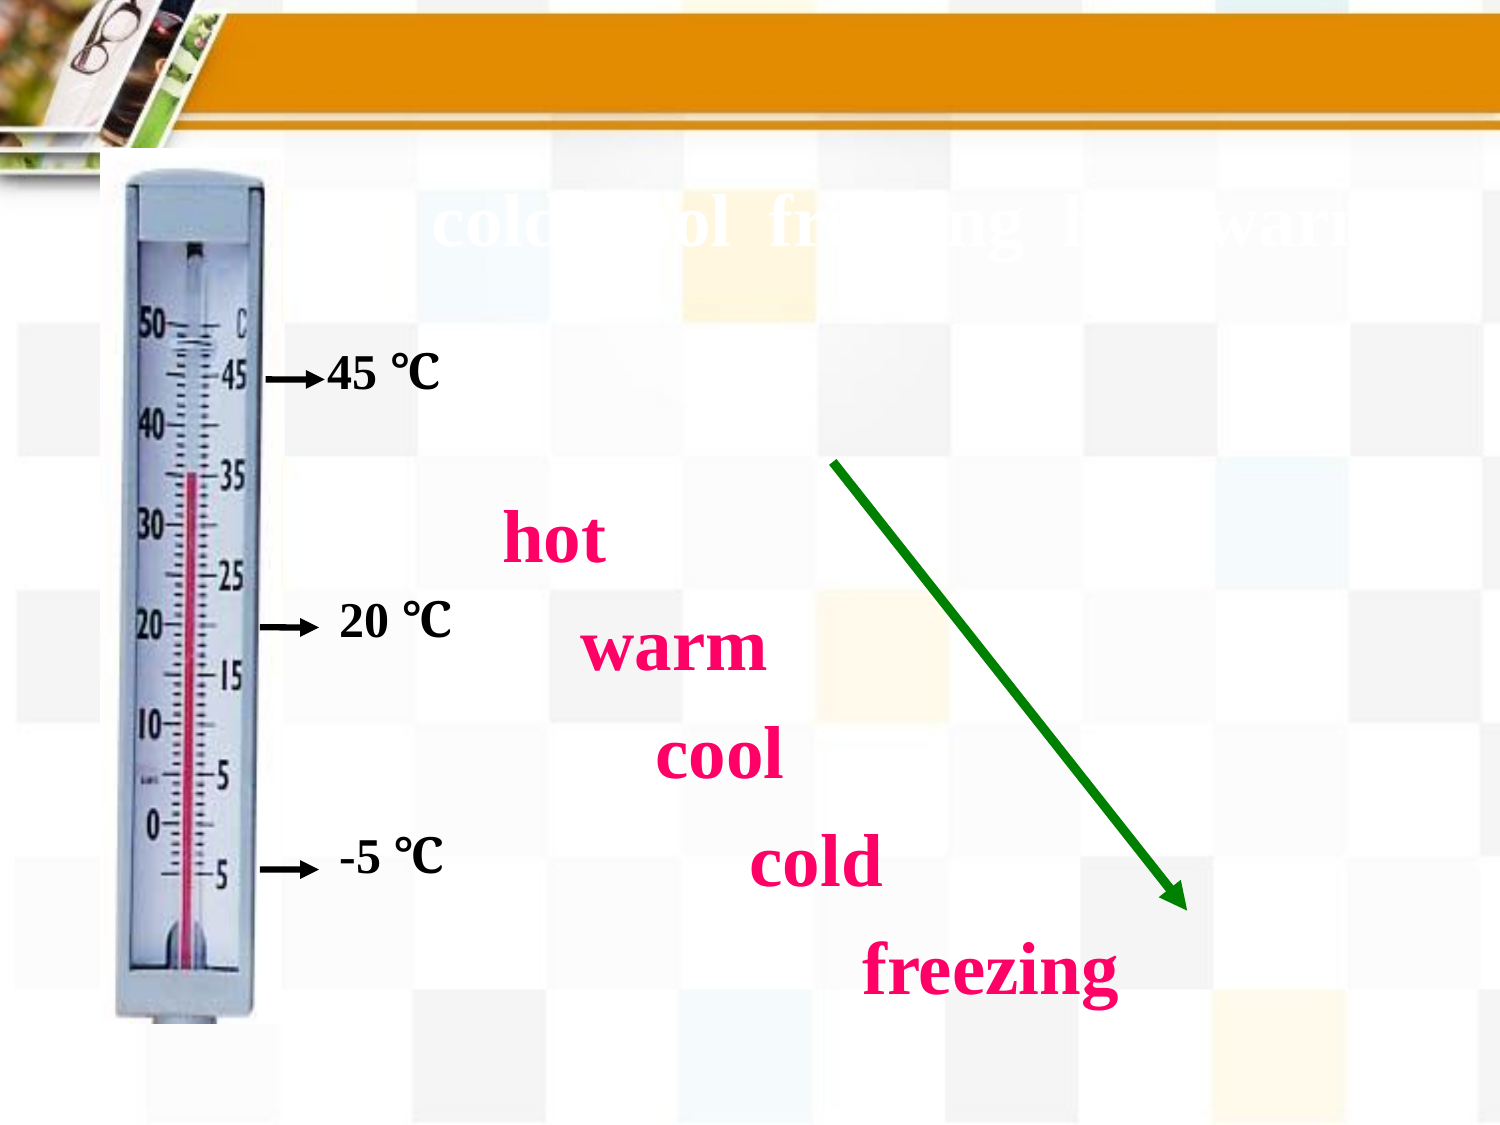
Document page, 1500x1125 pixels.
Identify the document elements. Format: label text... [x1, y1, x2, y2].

text_box [832, 461, 1188, 911]
text_box [284, 373, 325, 386]
text_box [284, 621, 319, 634]
text_box [284, 863, 319, 876]
text_box hot warm cool cold freezing [472, 461, 1329, 1017]
text_box -5 ℃ [324, 816, 472, 892]
picture [0, 0, 1500, 1125]
text_box 20 ℃ [324, 580, 472, 655]
text_box 45 ℃ [312, 331, 467, 407]
text_box cold cool freezing hot warm [413, 154, 1412, 279]
